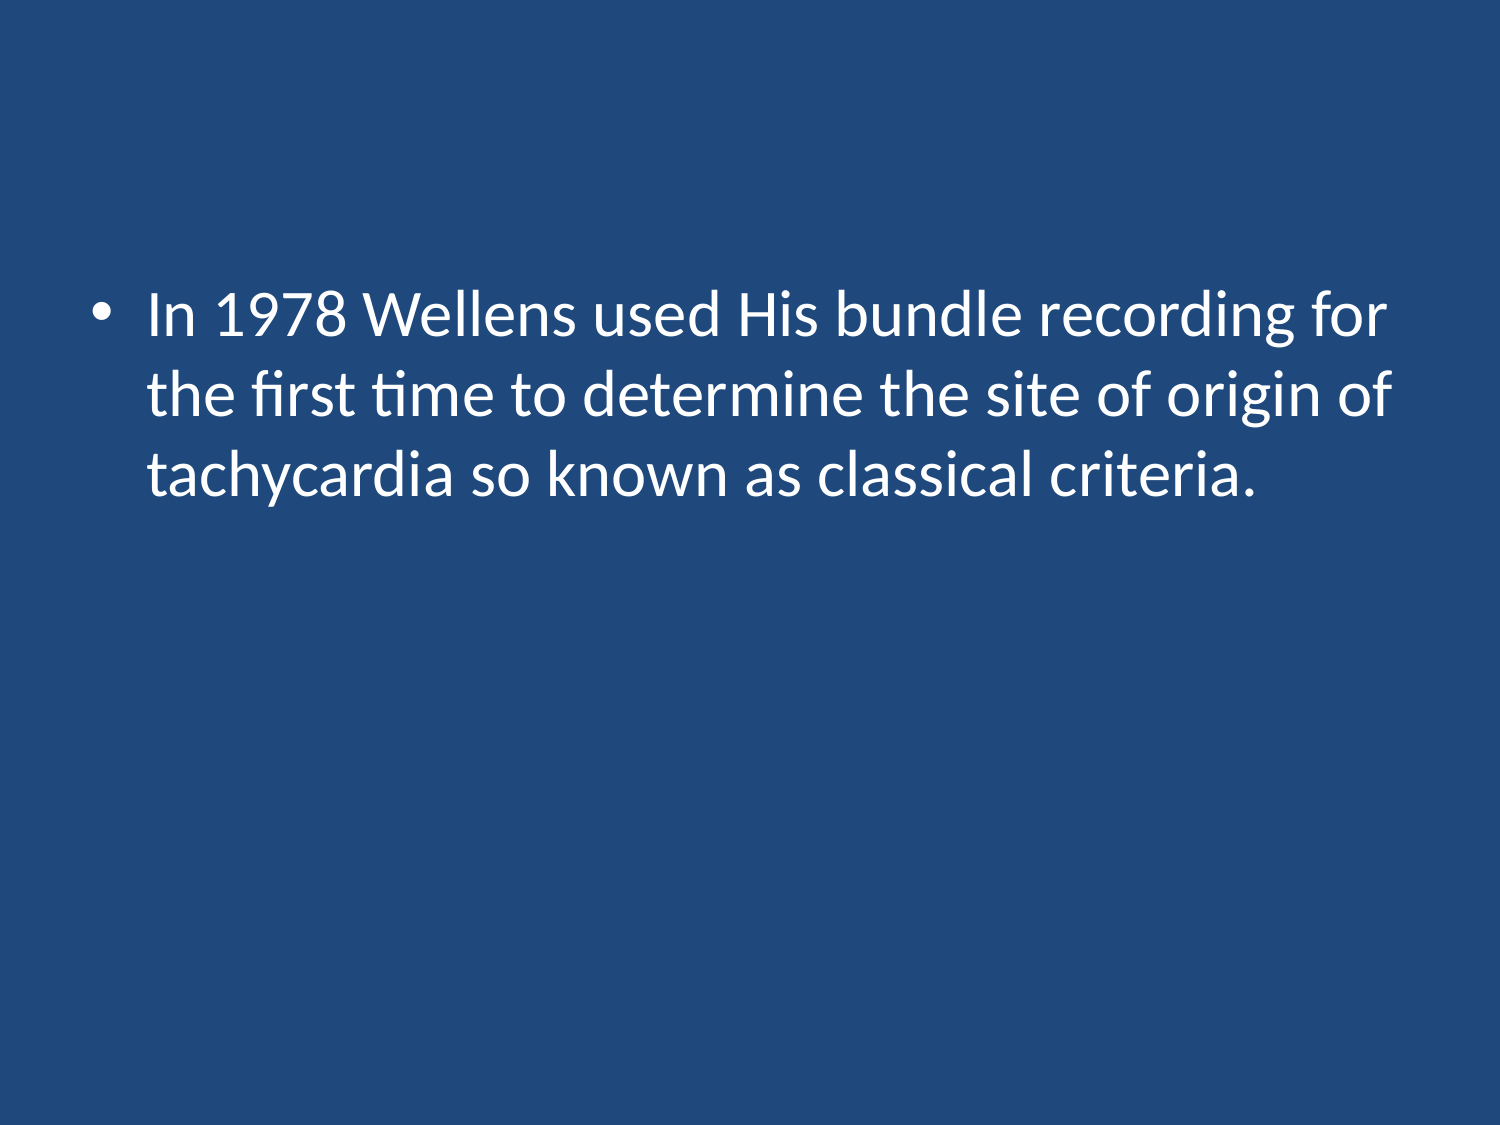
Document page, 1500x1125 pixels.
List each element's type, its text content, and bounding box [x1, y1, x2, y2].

list In 1978 Wellens used His bundle recording for the first time to determine the site of origin of tachycardia so known as classical criteria. [75, 262, 1425, 1005]
